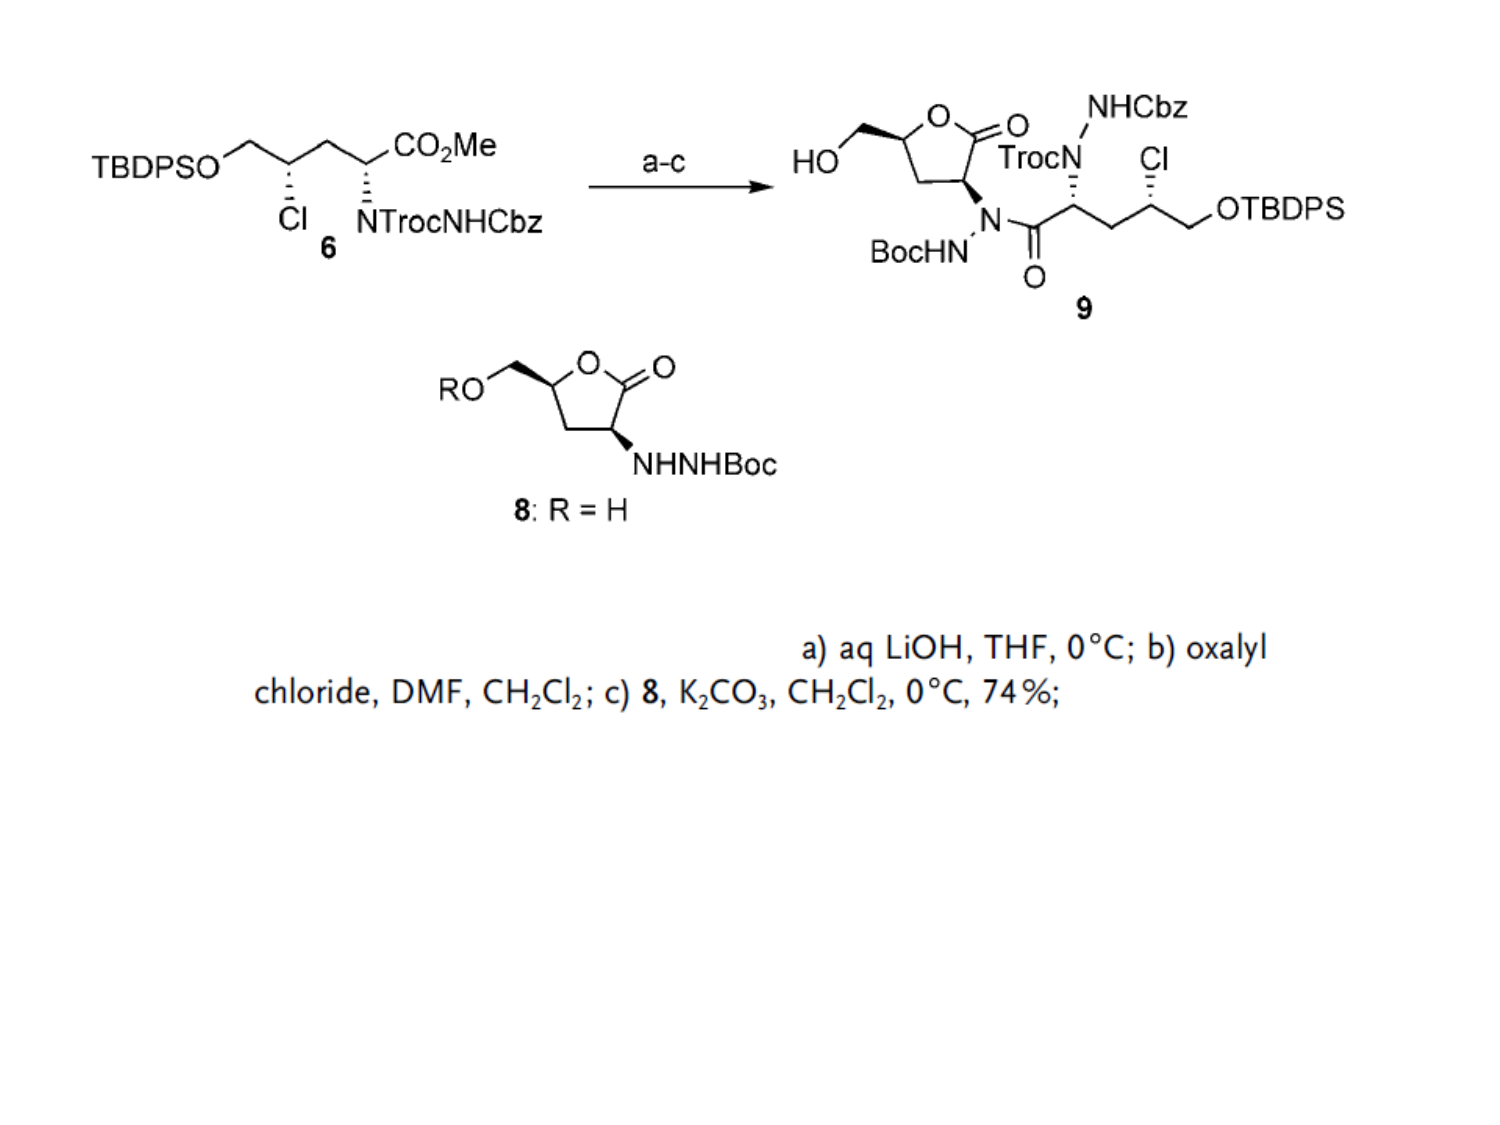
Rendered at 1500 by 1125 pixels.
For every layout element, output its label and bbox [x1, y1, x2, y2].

picture [49, 37, 1386, 332]
picture [237, 624, 1283, 716]
picture [424, 337, 807, 537]
